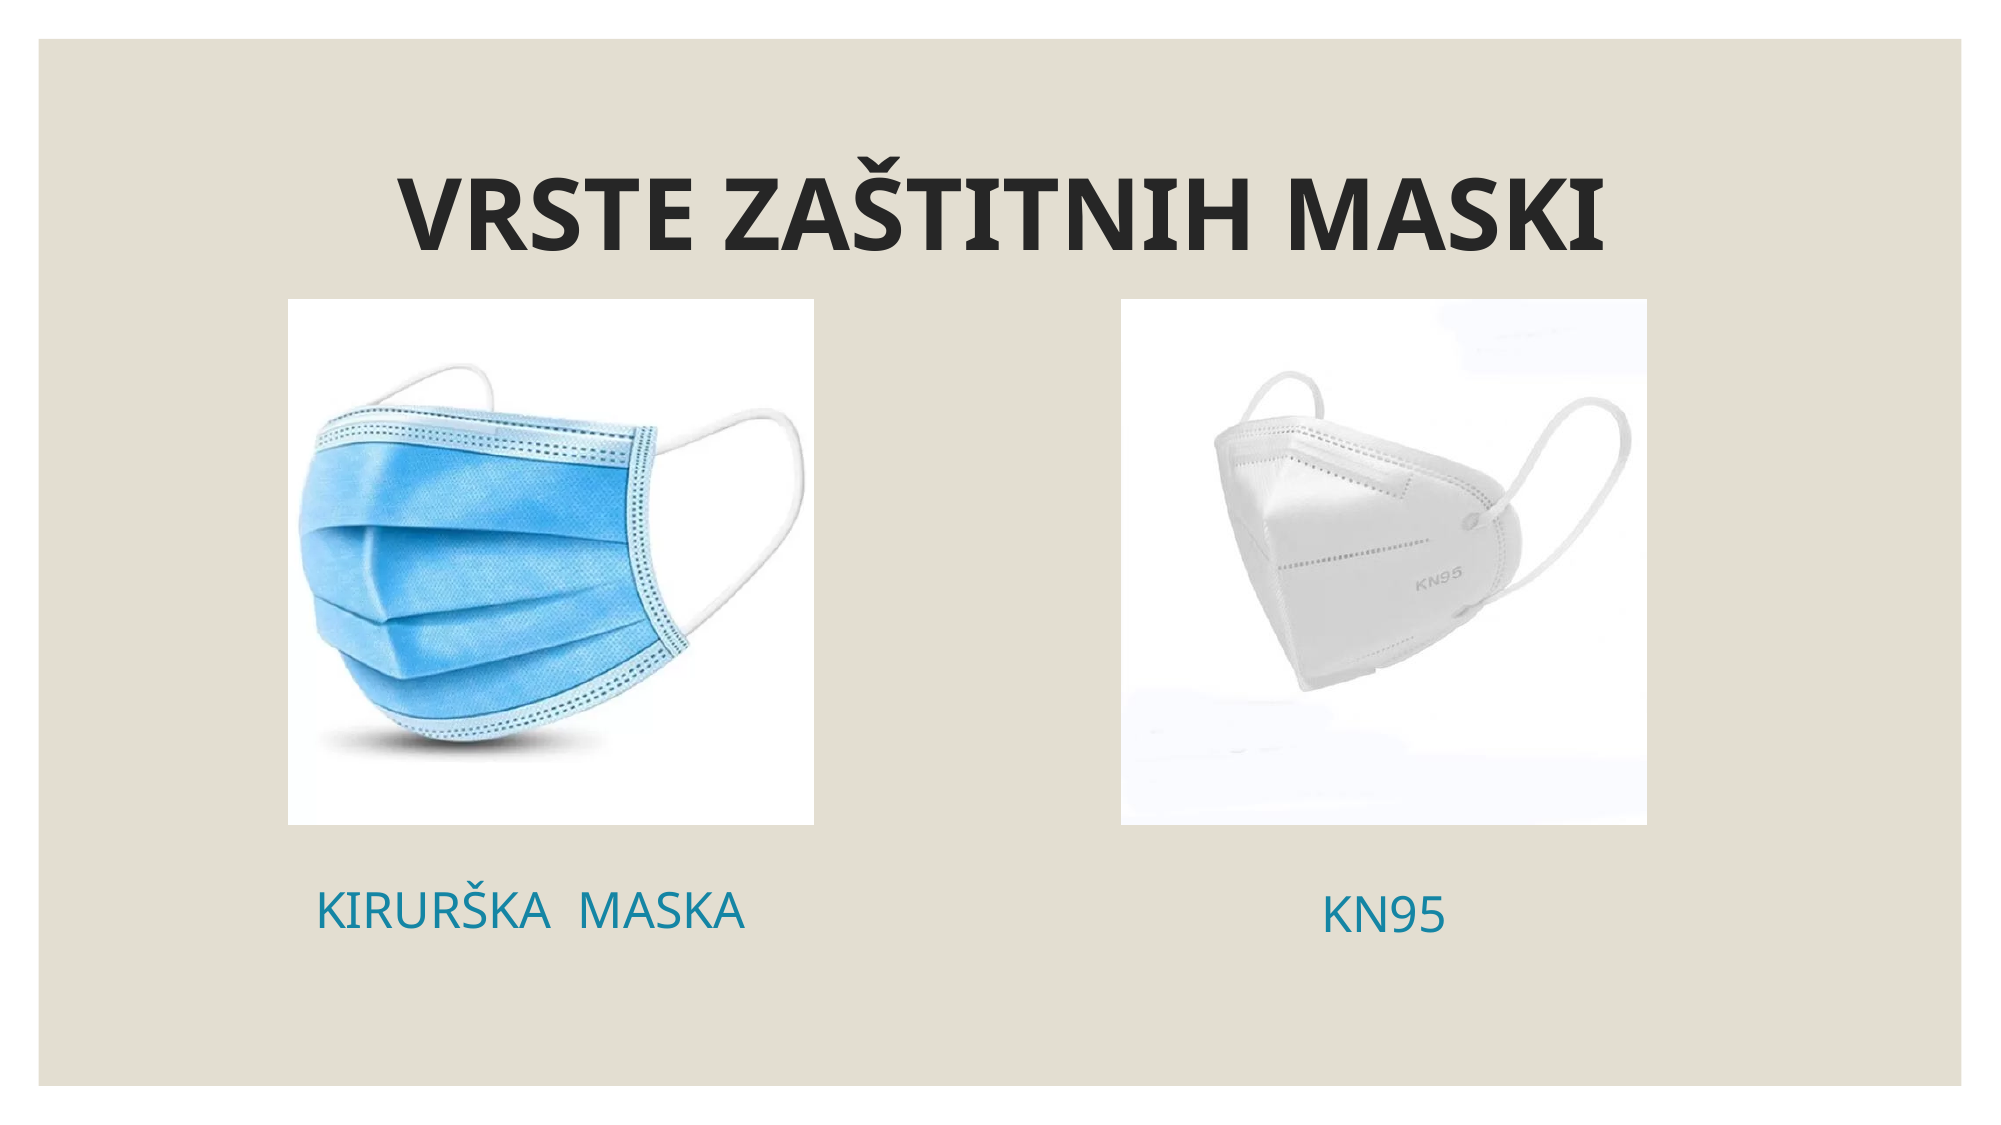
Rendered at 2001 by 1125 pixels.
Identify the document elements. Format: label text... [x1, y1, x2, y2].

title VRSTE ZAŠTITNIH MASKI [174, 105, 1825, 331]
list KIRURŠKA MASKA [140, 855, 921, 961]
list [1121, 299, 1647, 825]
list KN95 [993, 860, 1774, 966]
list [288, 299, 814, 825]
